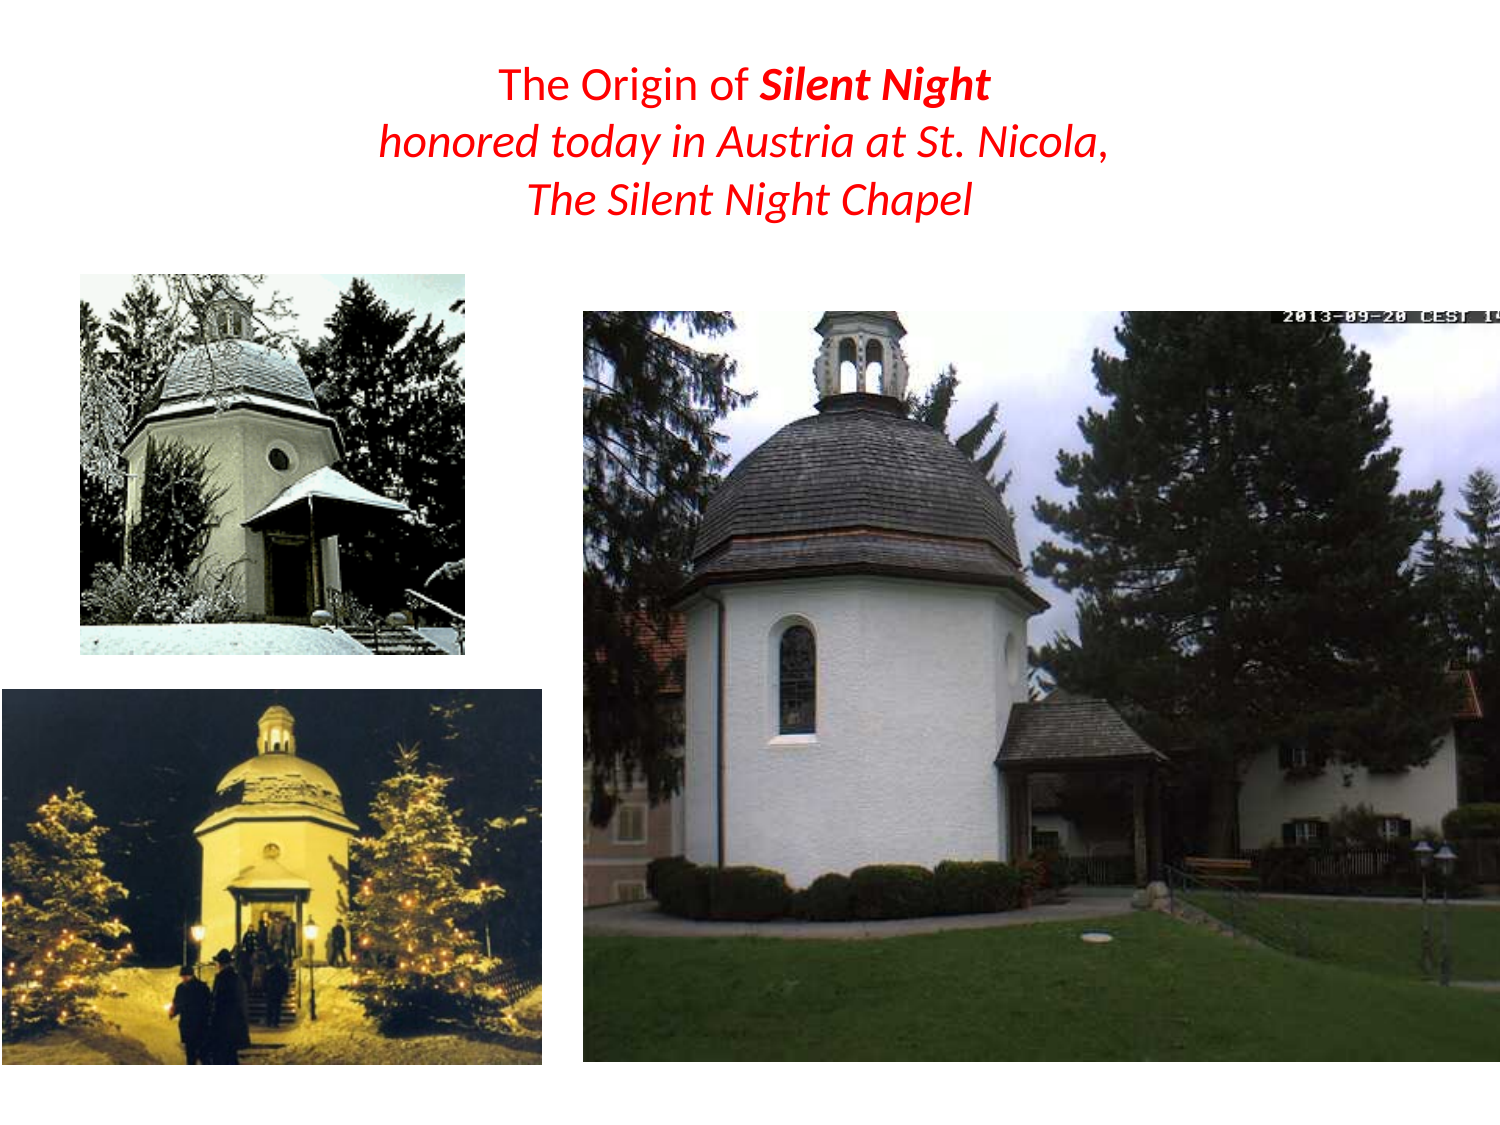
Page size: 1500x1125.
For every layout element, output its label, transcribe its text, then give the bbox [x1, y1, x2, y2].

title The Origin of Silent Night honored today in Austria at St. Nicola, The Silent Night Chapel [75, 45, 1425, 233]
picture [583, 311, 1500, 1063]
picture [2, 689, 543, 1066]
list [80, 274, 465, 656]
